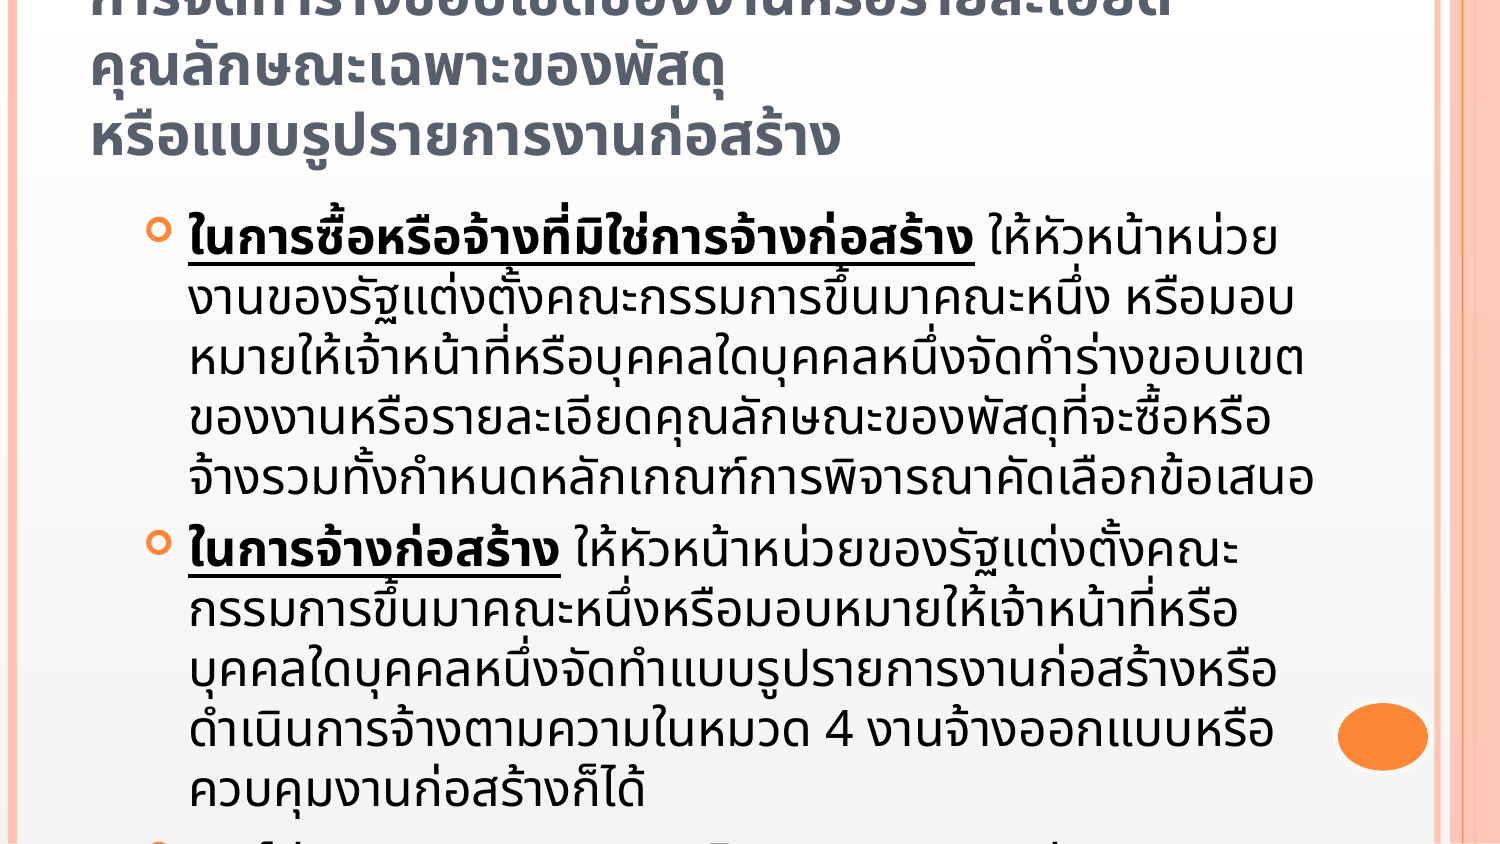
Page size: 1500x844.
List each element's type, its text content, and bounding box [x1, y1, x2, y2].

list ในการซื้อหรือจ้างที่มิใช่การจ้างก่อสร้าง ให้หัวหน้าหน่วยงานของรัฐแต่งตั้งคณะกรรมการขึ้นมาคณะหนึ่ง หรือมอบหมายให้เจ้าหน้าที่หรือบุคคลใดบุคคลหนึ่งจัดทำร่างขอบเขตของงานหรือรายละเอียดคุณลักษณะของพัสดุที่จะซื้อหรือจ้างรวมทั้งกำหนดหลักเกณฑ์การพิจารณาคัดเลือกข้อเสนอ ในการจ้างก่อสร้าง ให้หัวหน้าหน่วยของรัฐแต่งตั้งคณะกรรมการขึ้นมาคณะหนึ่งหรือมอบหมายให้เจ้าหน้าที่หรือบุคคลใดบุคคลหนึ่งจัดทำแบบรูปรายการงานก่อสร้างหรือดำเนินการจ้างตามความในหมวด 4 งานจ้างออกแบบหรือควบคุมงานก่อสร้างก็ได้ องค์ประกอบ ระยะเวลาการพิจารณา และการประชุมของคณะกรรมการตามวรรคหนึ่งและวรรคสอง ให้เป็นไปตามที่หัวหน้าหน่วยงานของรัฐกำหนดตามความจำเป็นและเหมาะสม [128, 196, 1334, 797]
title การจัดทำร่างขอบเขตของงานหรือรายละเอียดคุณลักษณะเฉพาะของพัสดุ หรือแบบรูปรายการงานก่อสร้าง [75, 33, 1300, 175]
